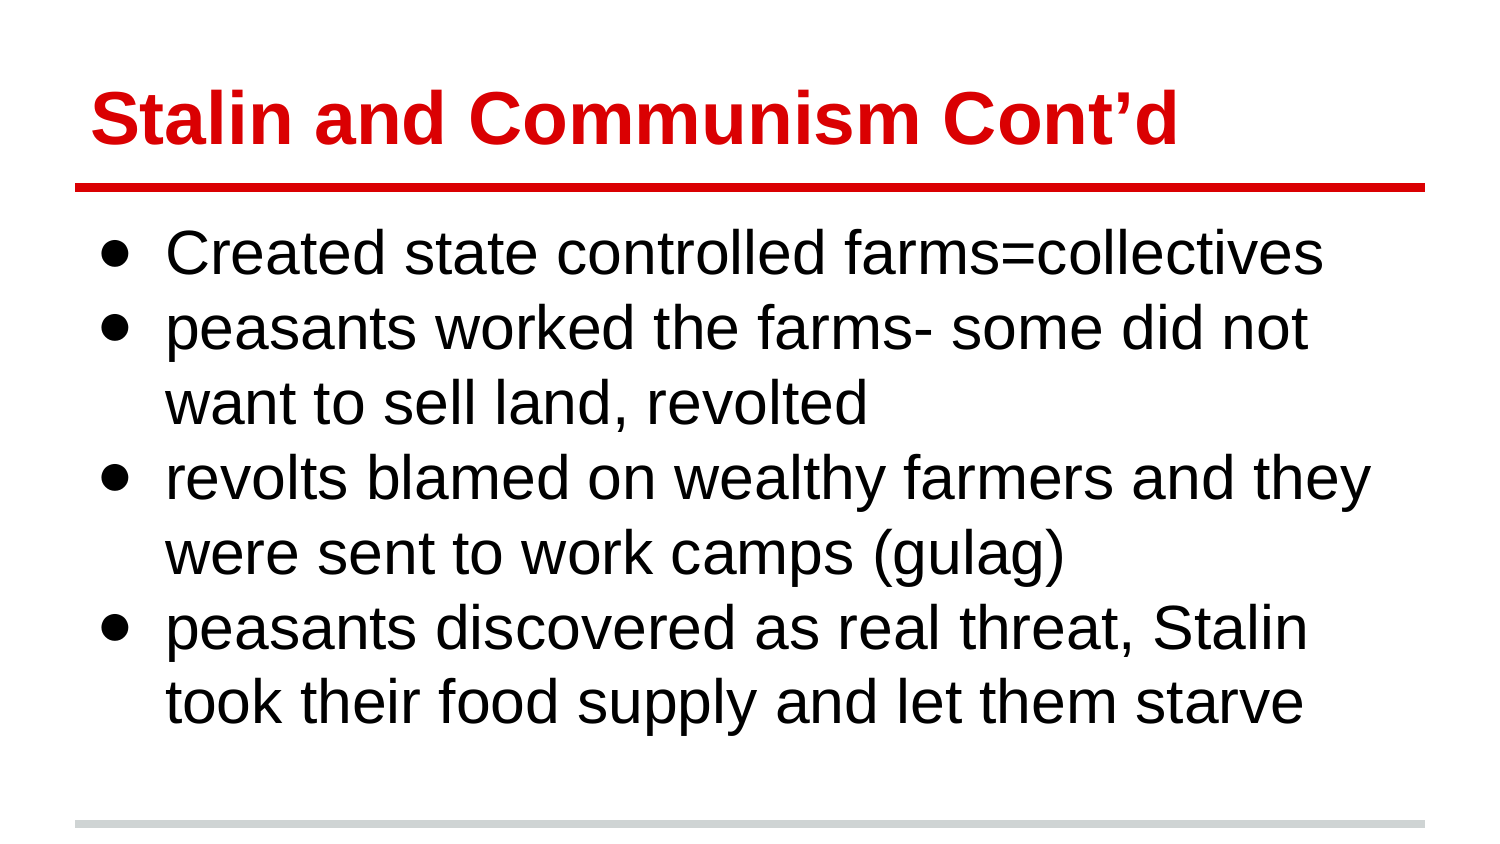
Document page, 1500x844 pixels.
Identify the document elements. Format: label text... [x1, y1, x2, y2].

title Stalin and Communism Cont’d [75, 33, 1425, 175]
list Created state controlled farms=collectives peasants worked the farms- some did not want to sell land, revolted revolts blamed on wealthy farmers and they were sent to work camps (gulag) peasants discovered as real threat, Stalin took their food supply and let them starve [75, 196, 1425, 808]
